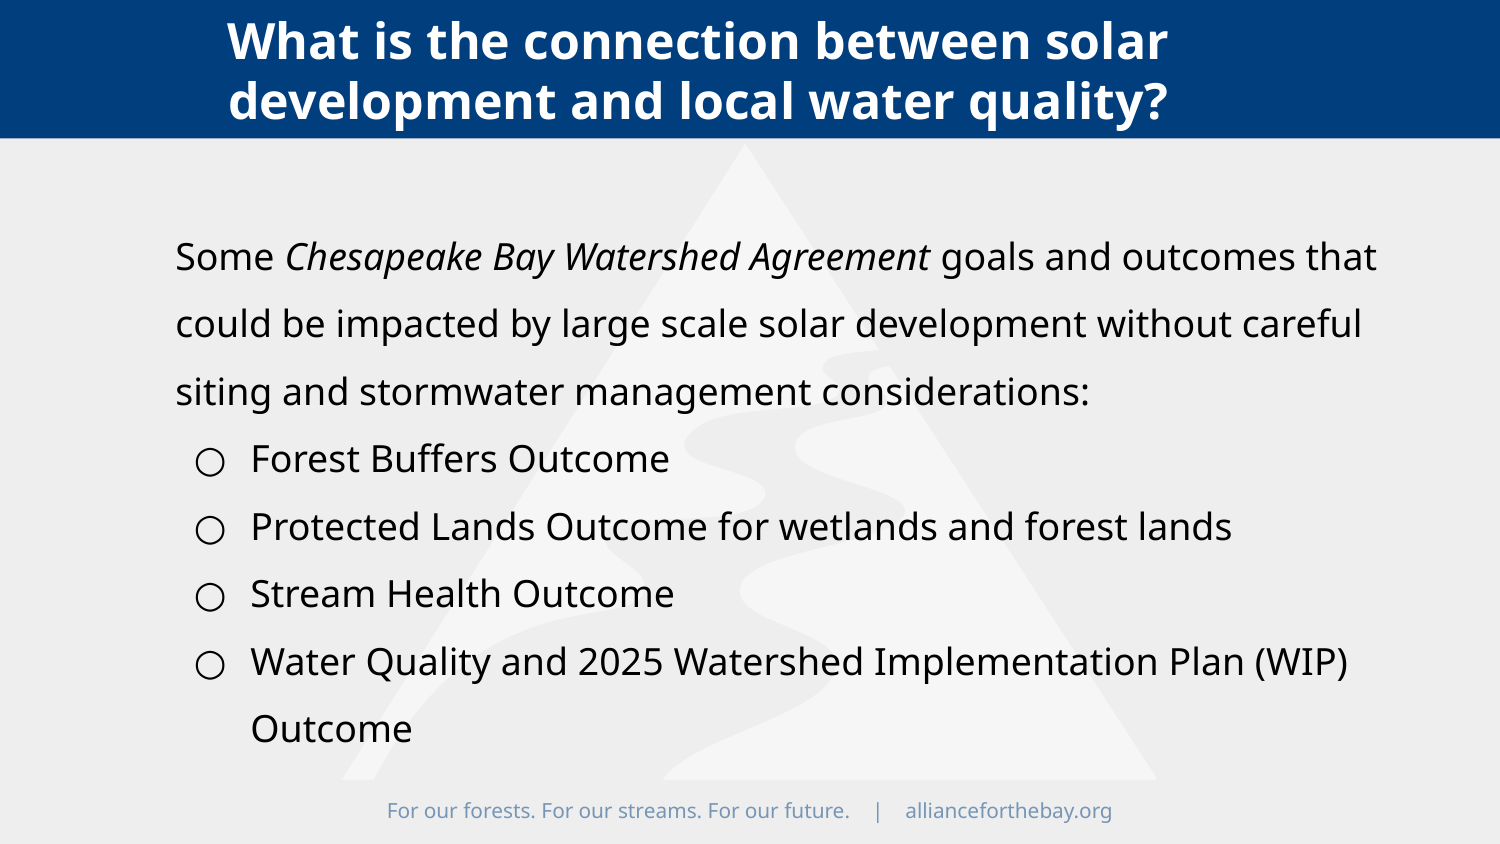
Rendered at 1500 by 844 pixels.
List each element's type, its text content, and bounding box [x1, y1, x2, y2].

text_box [0, 0, 1500, 139]
text_box What is the connection between solar development and local water quality? [92, 2, 1305, 107]
text_box Some Chesapeake Bay Watershed Agreement goals and outcomes that could be impacted by large scale solar development without careful siting and stormwater management considerations: Forest Buffers Outcome Protected Lands Outcome for wetlands and forest lands Stream Health Outcome Water Quality and 2025 Watershed Implementation Plan (WIP) Outcome [92, 107, 1416, 844]
